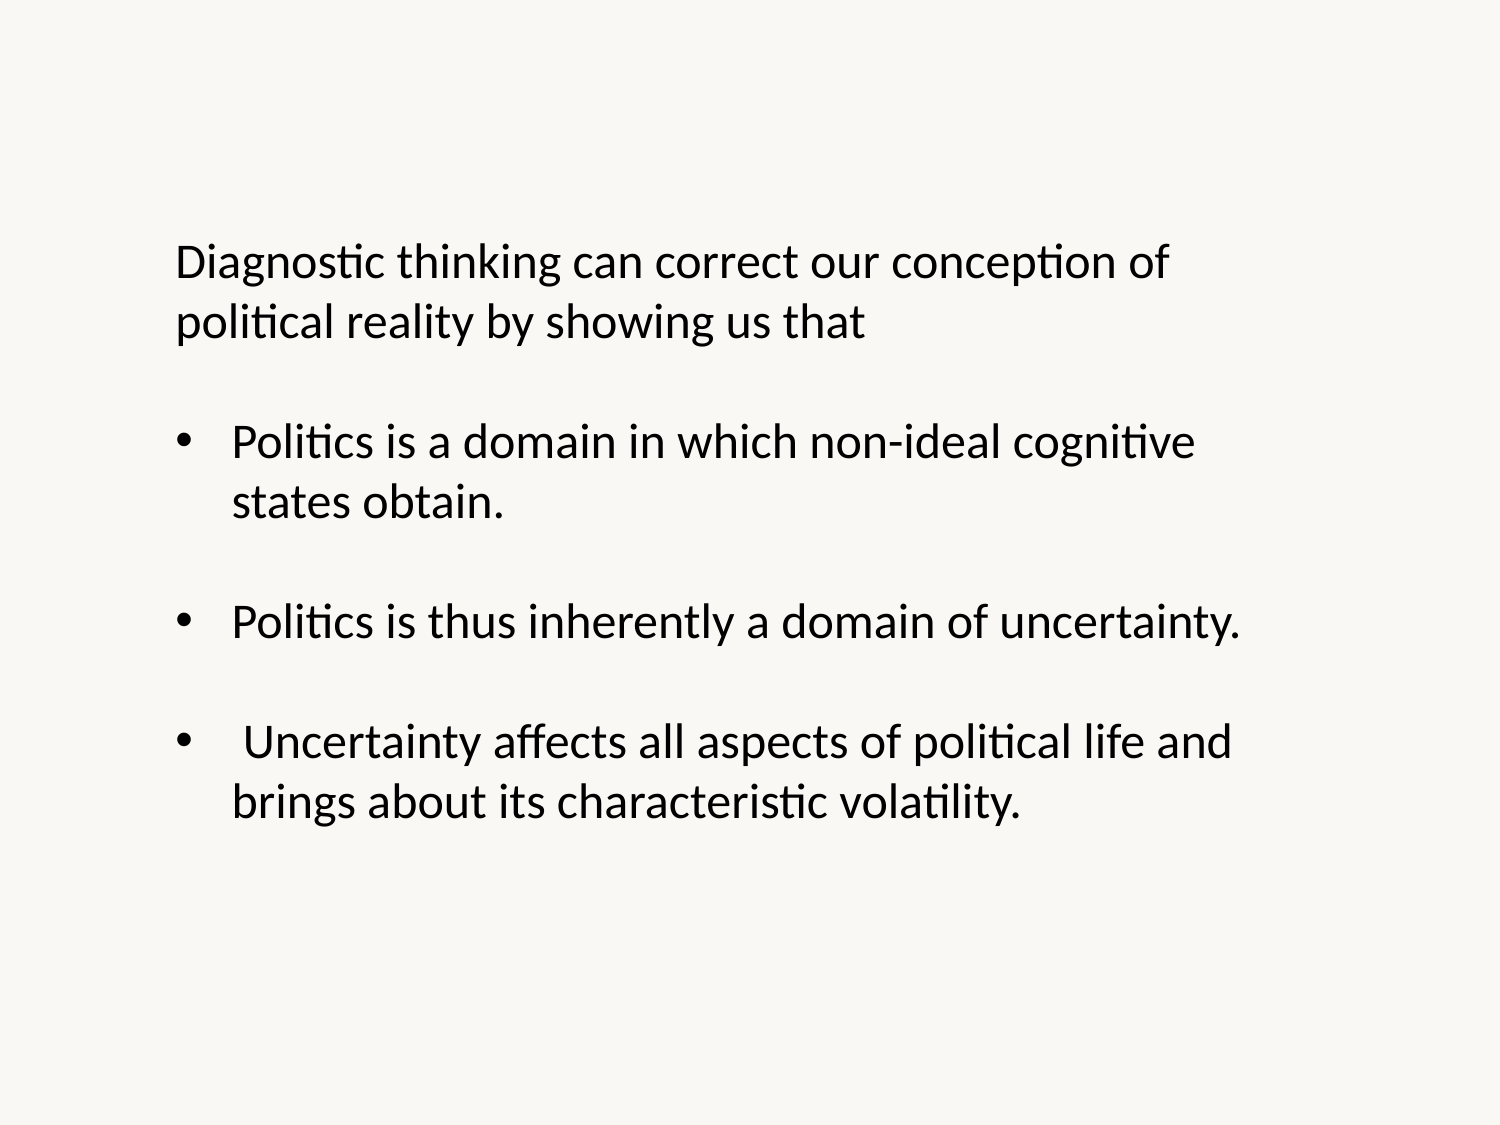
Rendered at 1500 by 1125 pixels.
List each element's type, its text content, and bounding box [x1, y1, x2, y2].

text_box Diagnostic thinking can correct our conception of political reality by showing us that Politics is a domain in which non-ideal cognitive states obtain. Politics is thus inherently a domain of uncertainty. Uncertainty affects all aspects of political life and brings about its characteristic volatility. [160, 221, 1340, 957]
